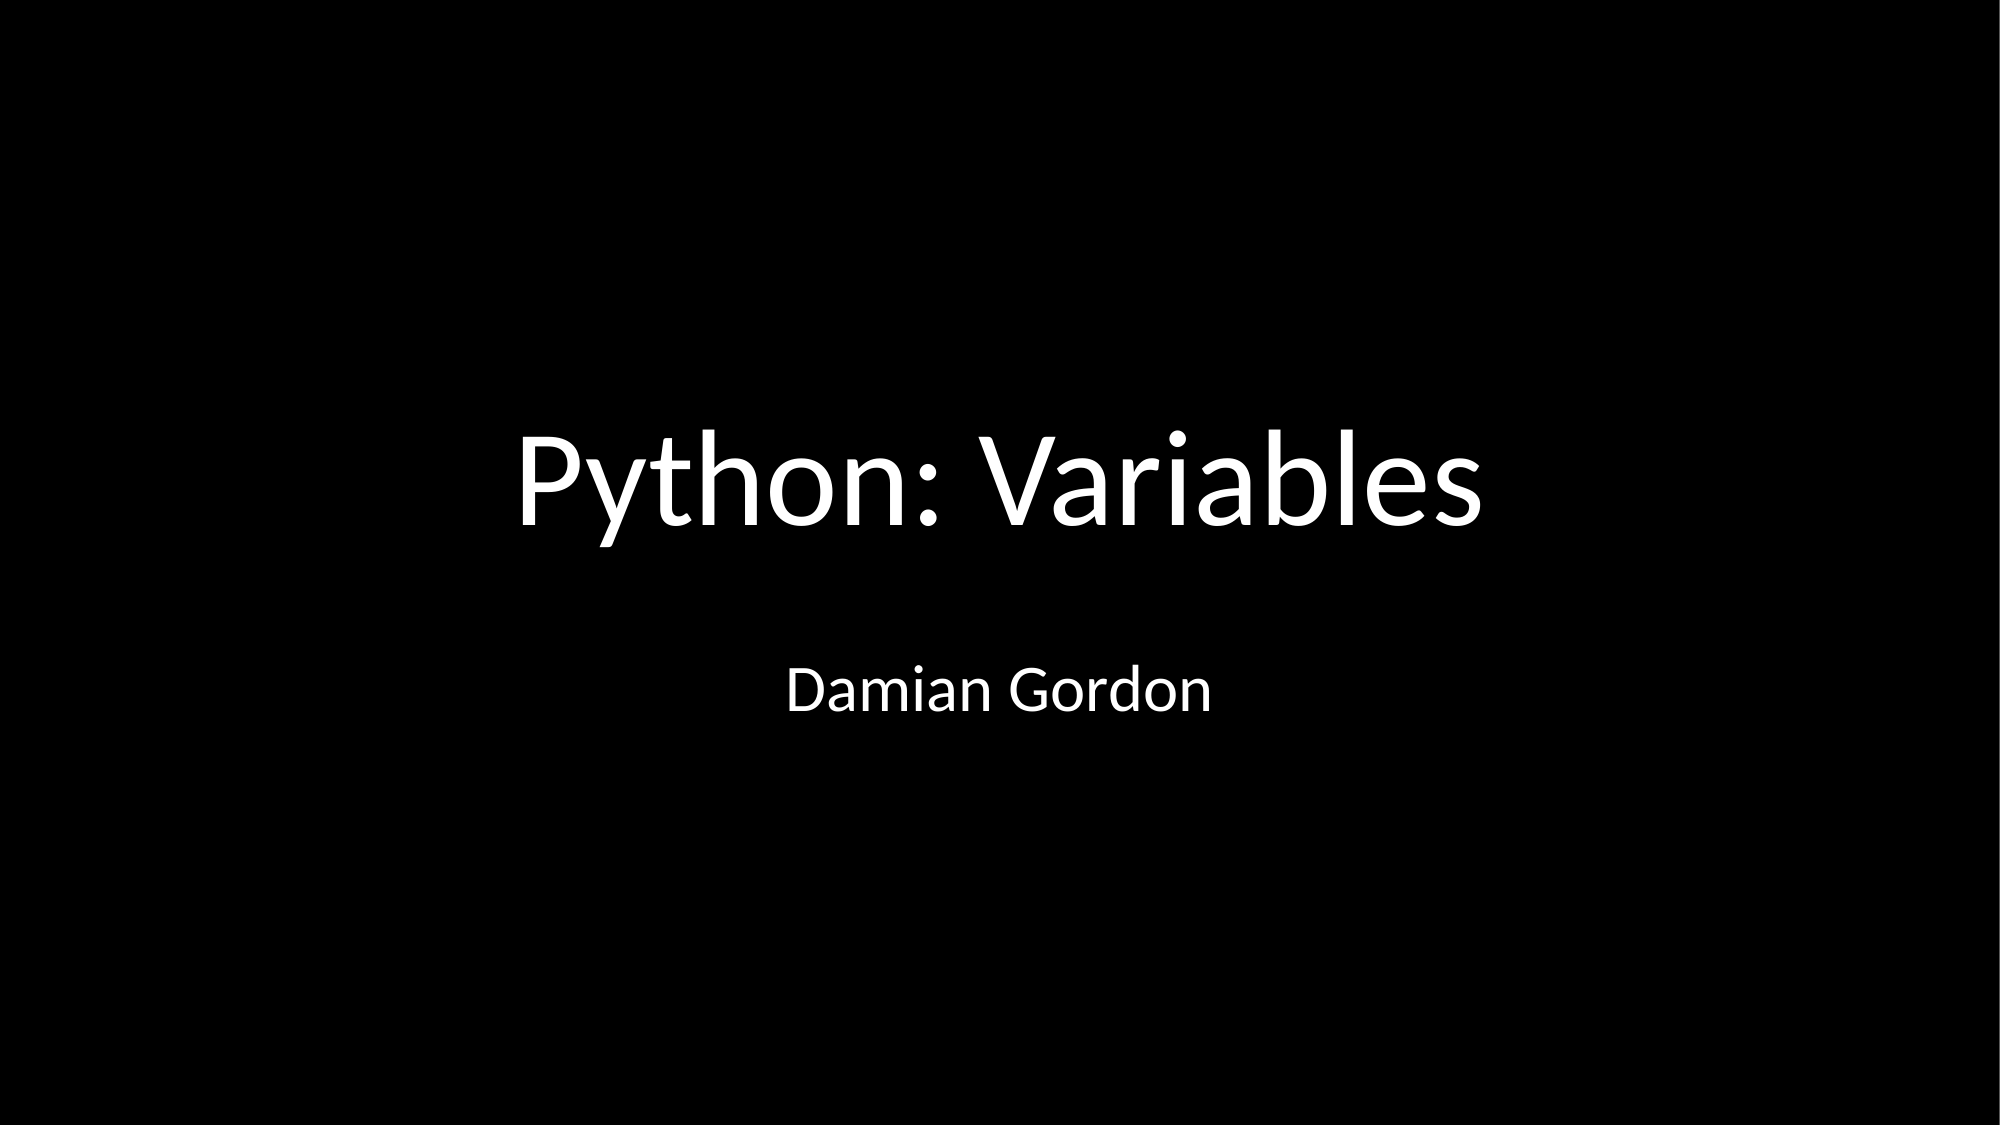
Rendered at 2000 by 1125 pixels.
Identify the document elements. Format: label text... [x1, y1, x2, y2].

title Python: Variables [150, 349, 1850, 591]
subtitle Damian Gordon [299, 637, 1700, 925]
